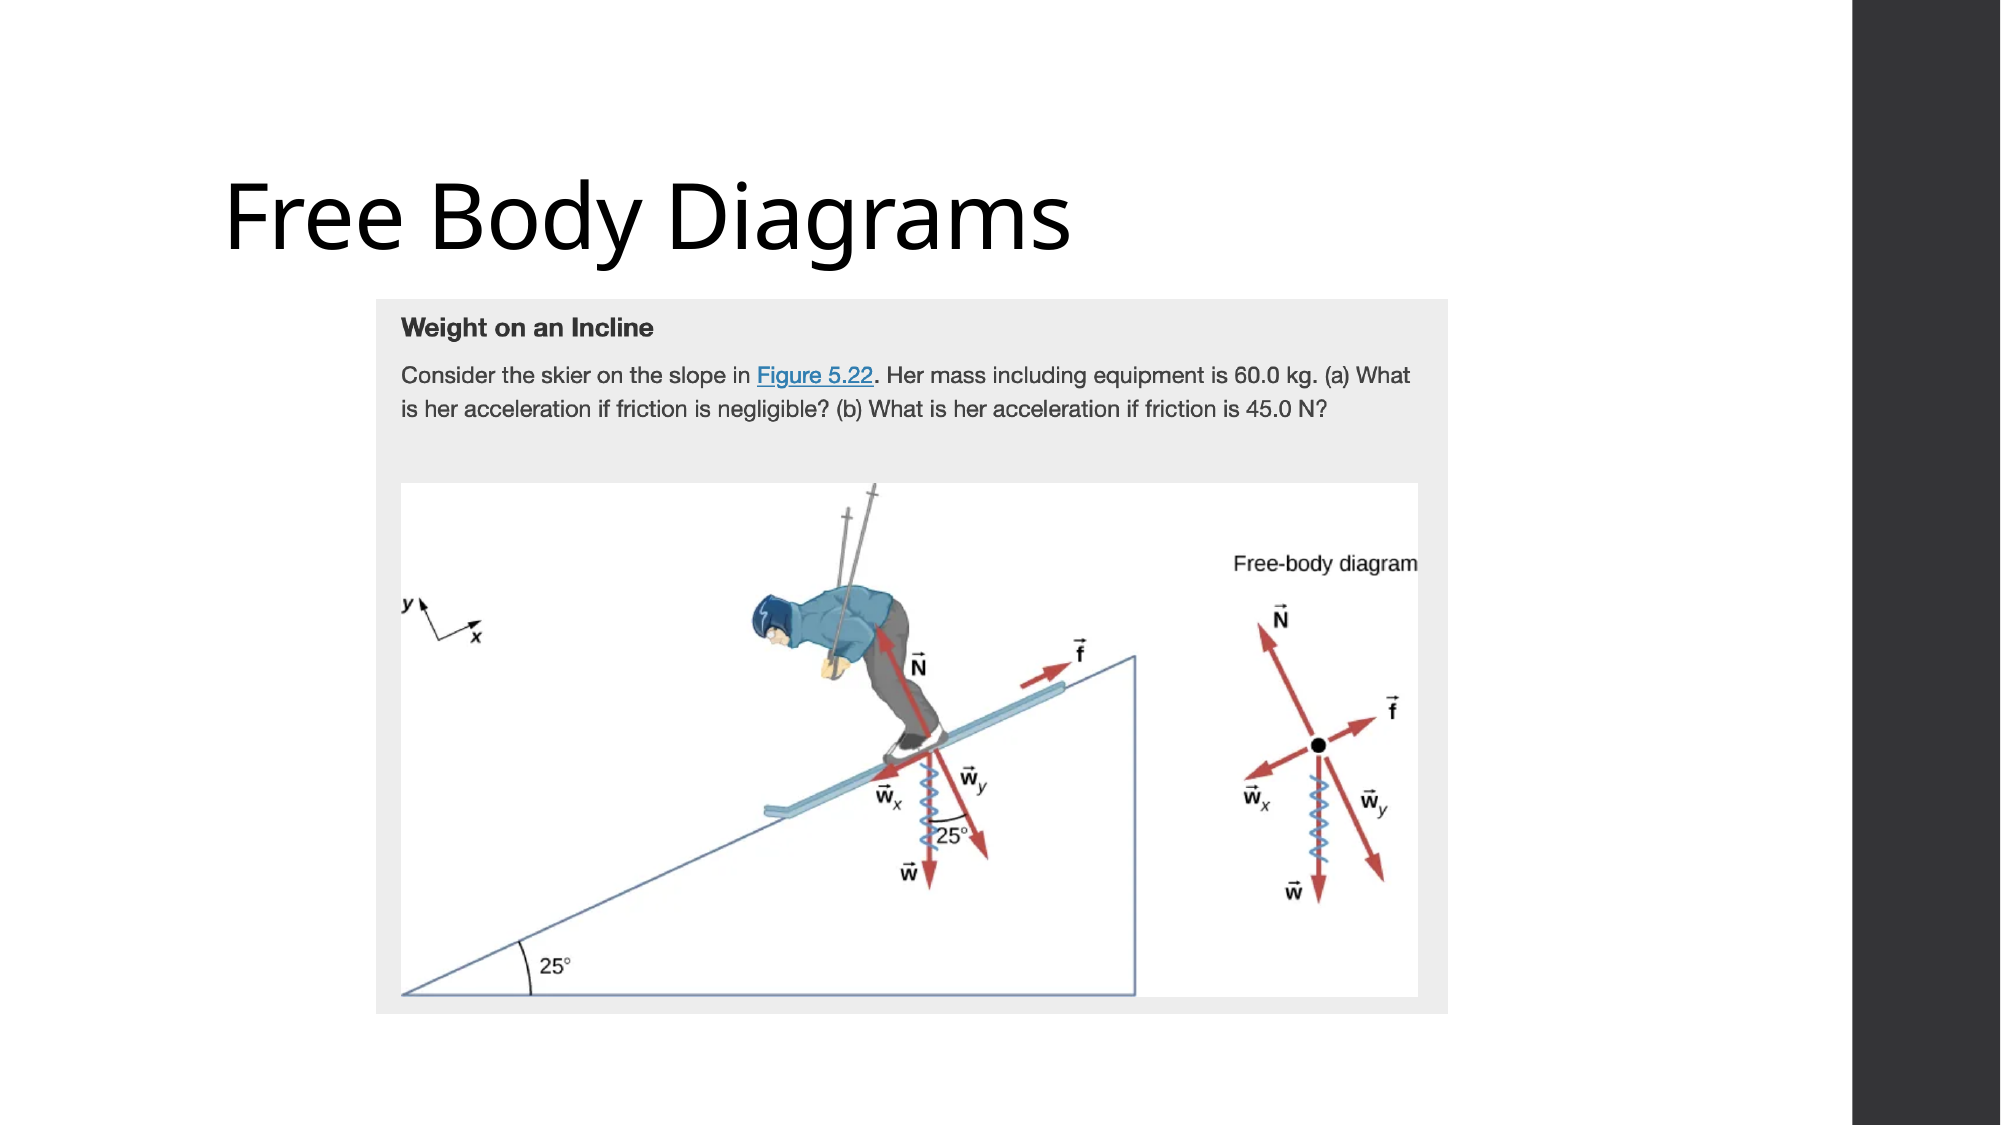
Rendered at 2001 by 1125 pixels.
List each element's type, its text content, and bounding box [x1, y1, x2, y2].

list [376, 299, 1448, 1015]
title Free Body Diagrams [206, 60, 1797, 278]
